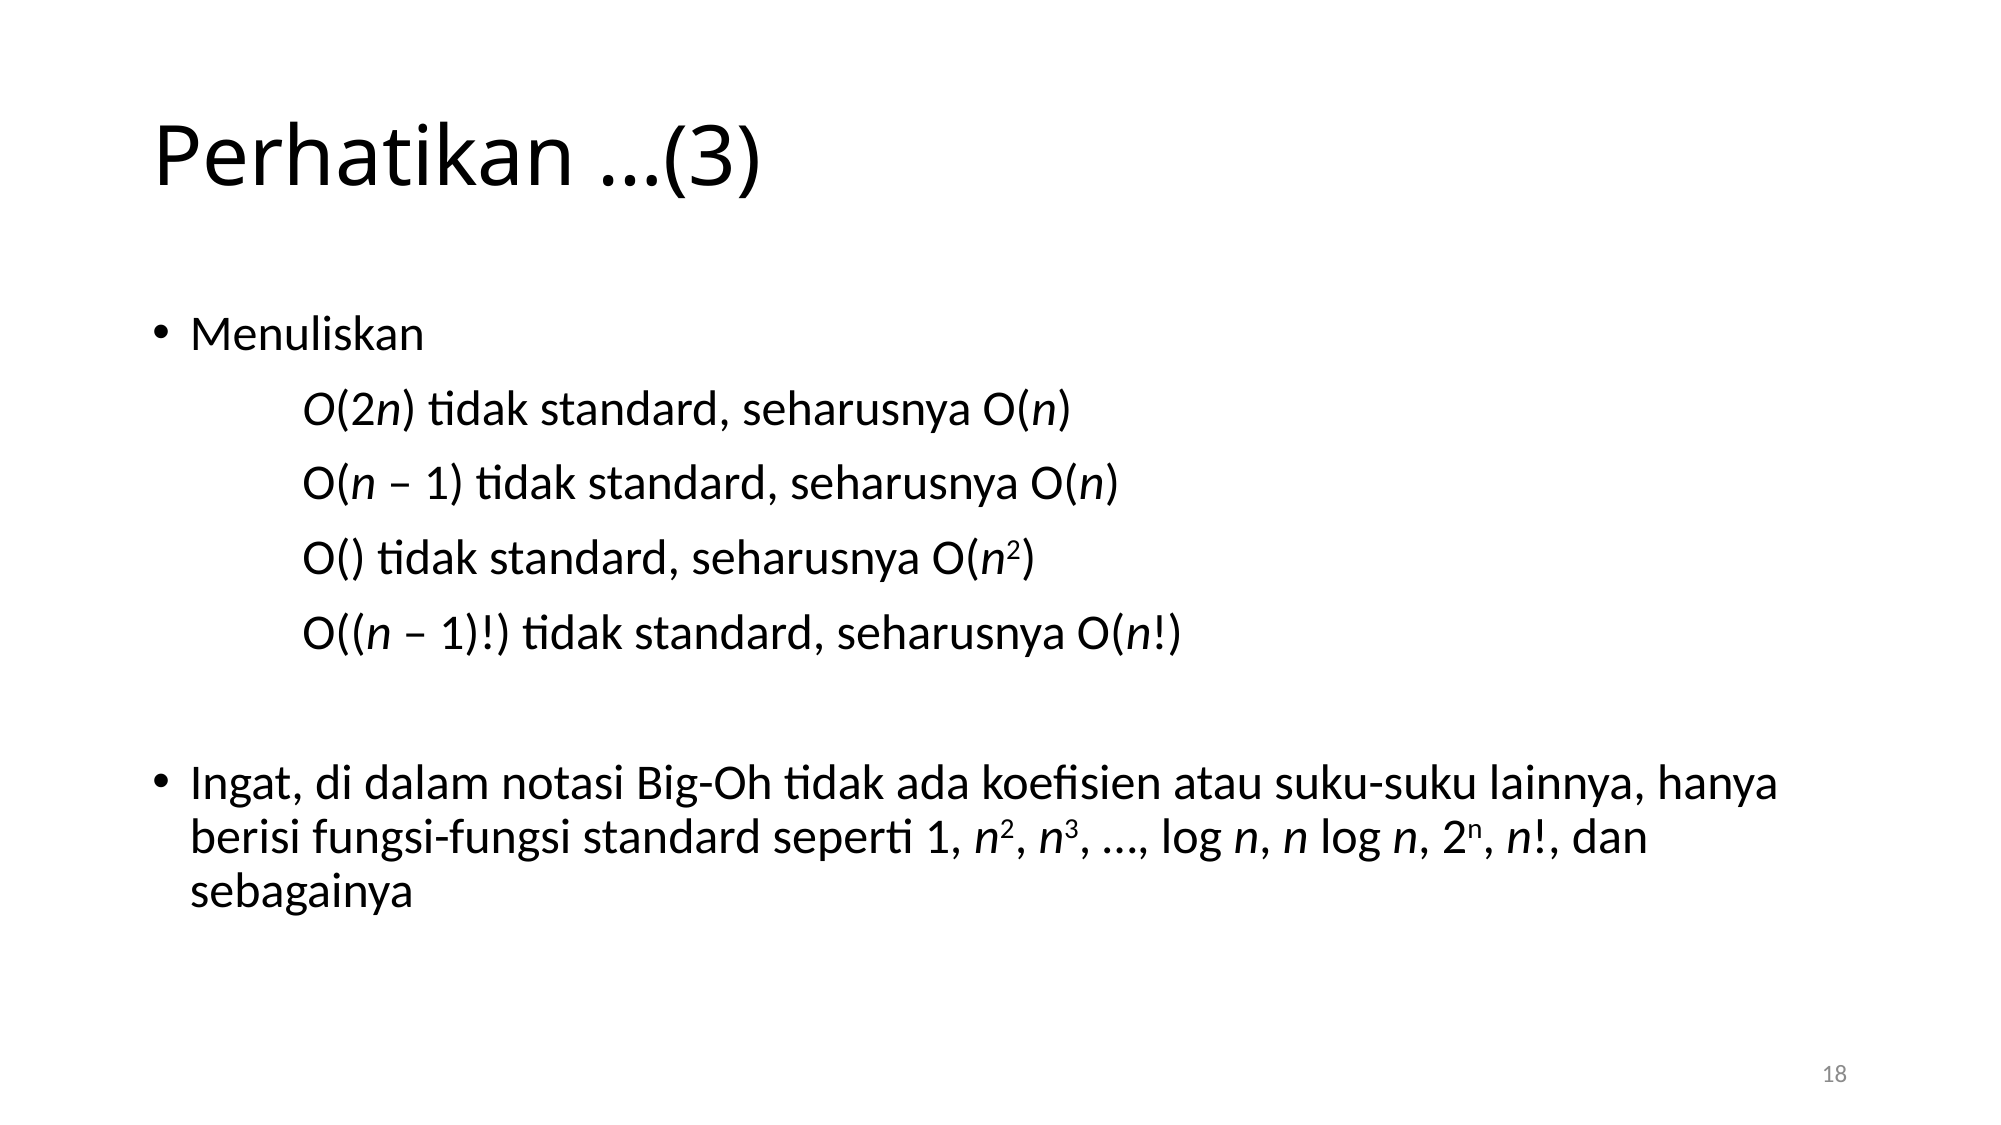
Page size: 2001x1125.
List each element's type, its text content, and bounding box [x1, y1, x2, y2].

slide_number 18 [1412, 1042, 1863, 1103]
title Perhatikan …(3) [137, 102, 1413, 215]
